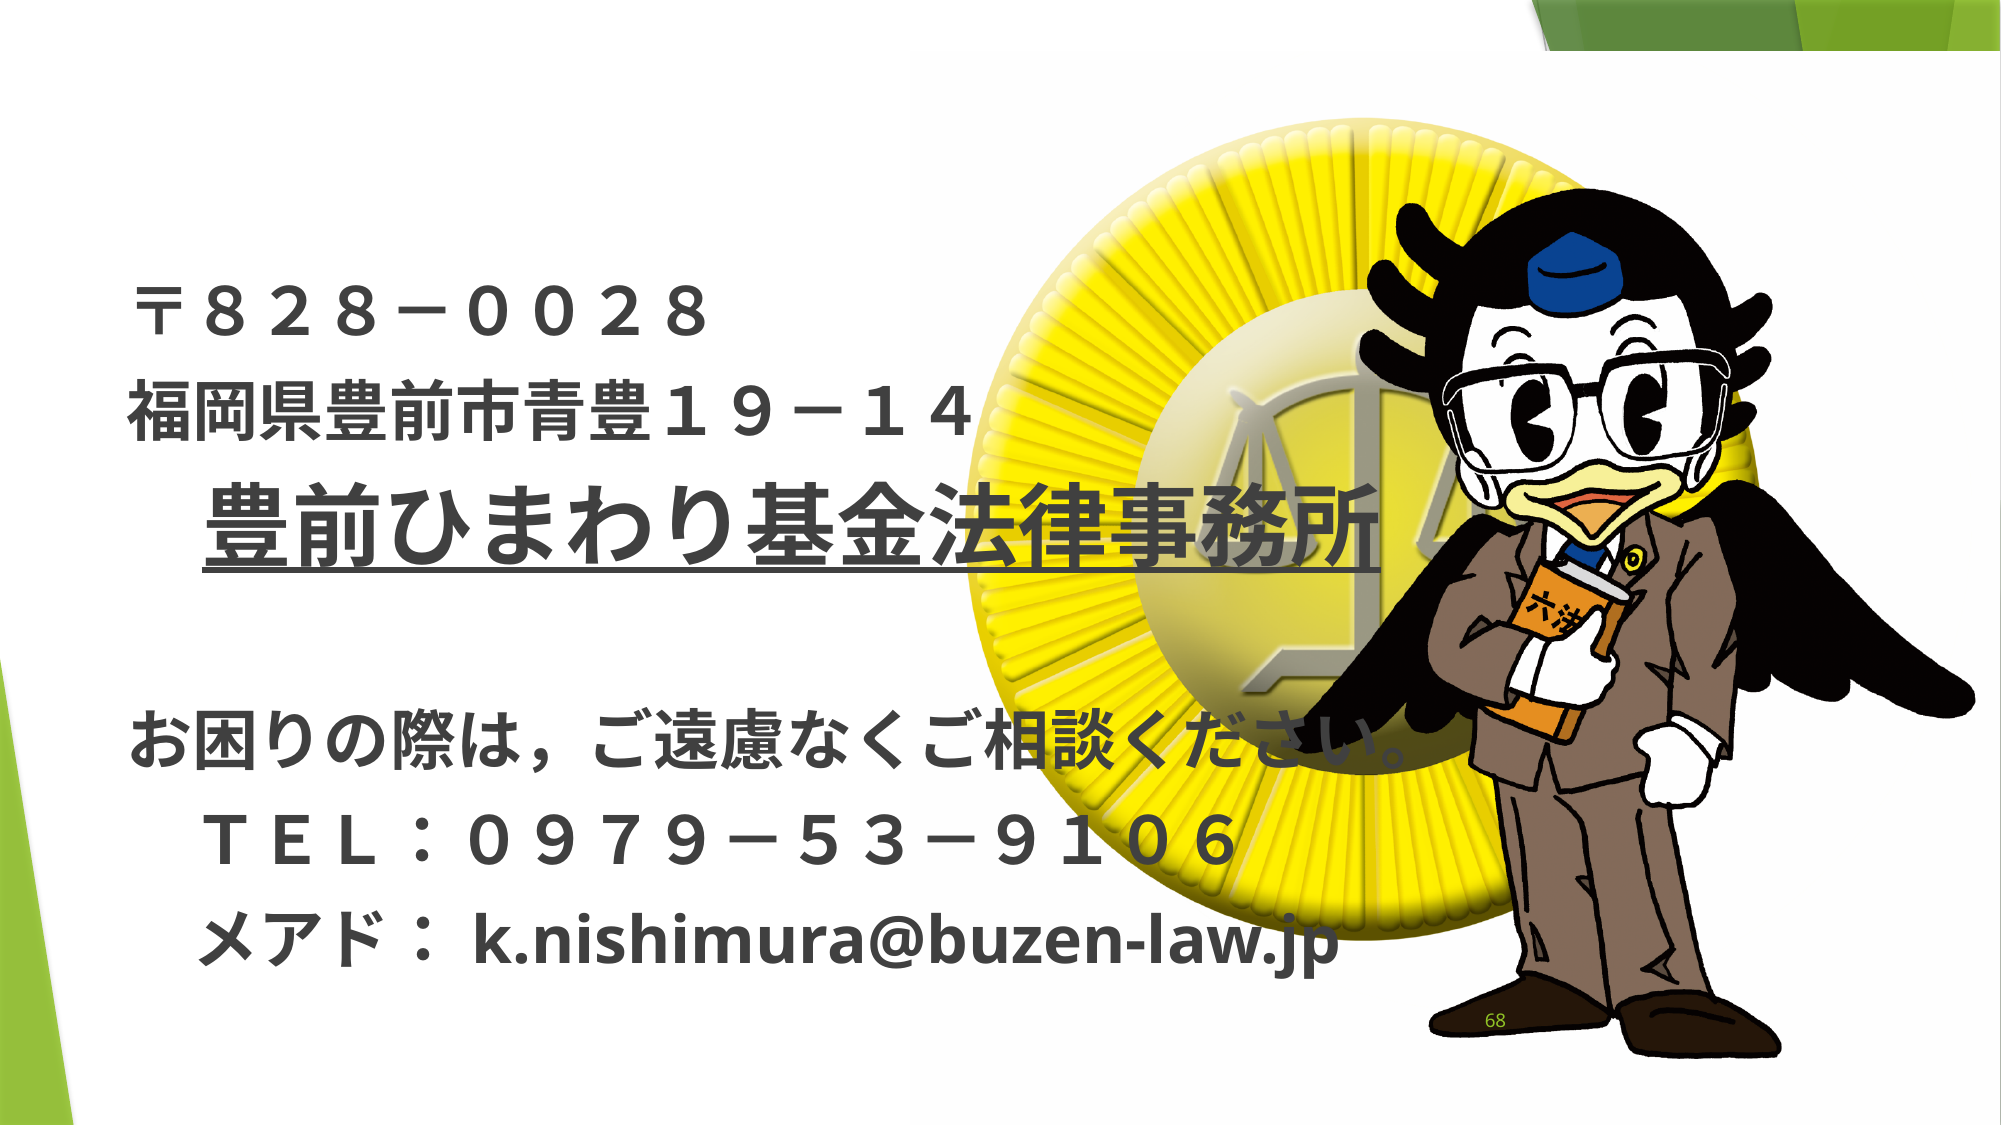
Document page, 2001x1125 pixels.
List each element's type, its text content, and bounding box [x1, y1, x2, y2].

picture [910, 51, 2000, 1125]
list 〒８２８－００２８ 福岡県豊前市青豊１９－１４ 豊前ひまわり基金法律事務所 お困りの際は，ご遠慮なくご相談ください。 ＴＥＬ：０９７９－５３－９１０６ メアド：k.nishimura@buzen-law.jp [111, 196, 905, 991]
